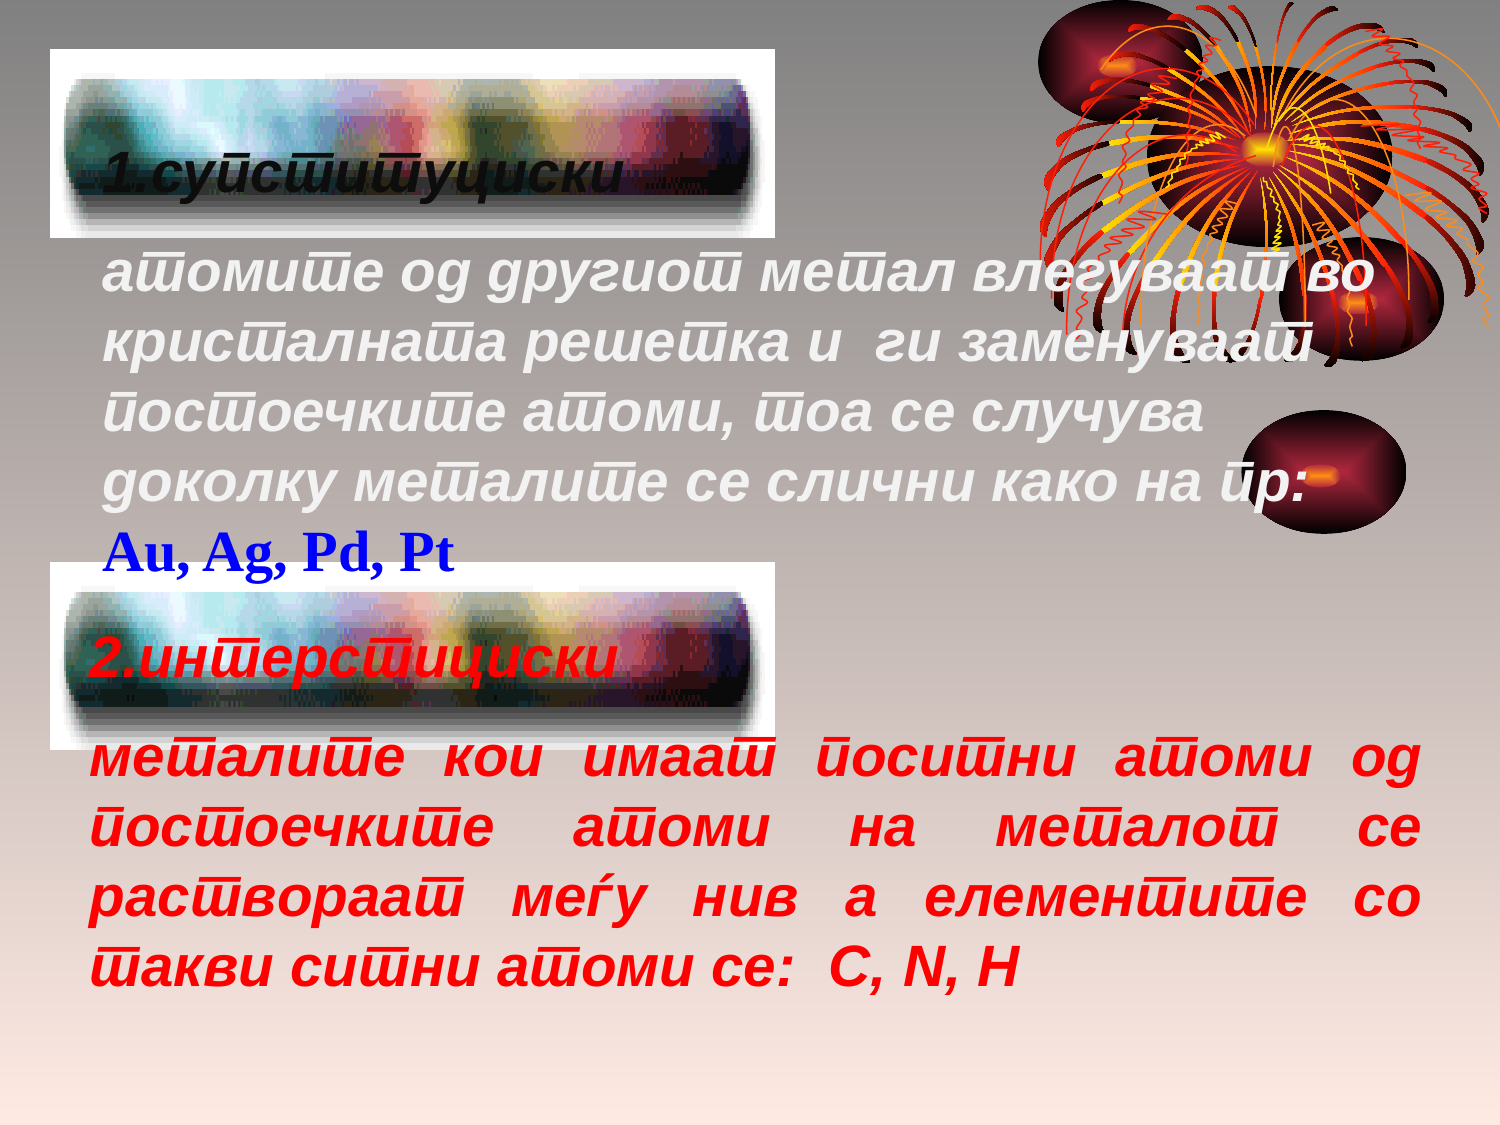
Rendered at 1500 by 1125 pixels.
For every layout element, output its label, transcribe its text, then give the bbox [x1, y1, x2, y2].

text_box 1.супституциски атомите од другиот метал влегуваат во кристалната решетка и ги заменуваат постоечките атоми, тоа се случува доколку металите се слични како на пр: Au, Ag, Pd, Pt [87, 127, 1413, 591]
text_box 2.интерстициски металите кои имаат поситни атоми од постоечките атоми на металот се раствoраат меѓу нив а елементите со такви ситни атоми се: C, N, H [74, 512, 1438, 1006]
picture [49, 562, 776, 751]
picture [49, 49, 776, 238]
